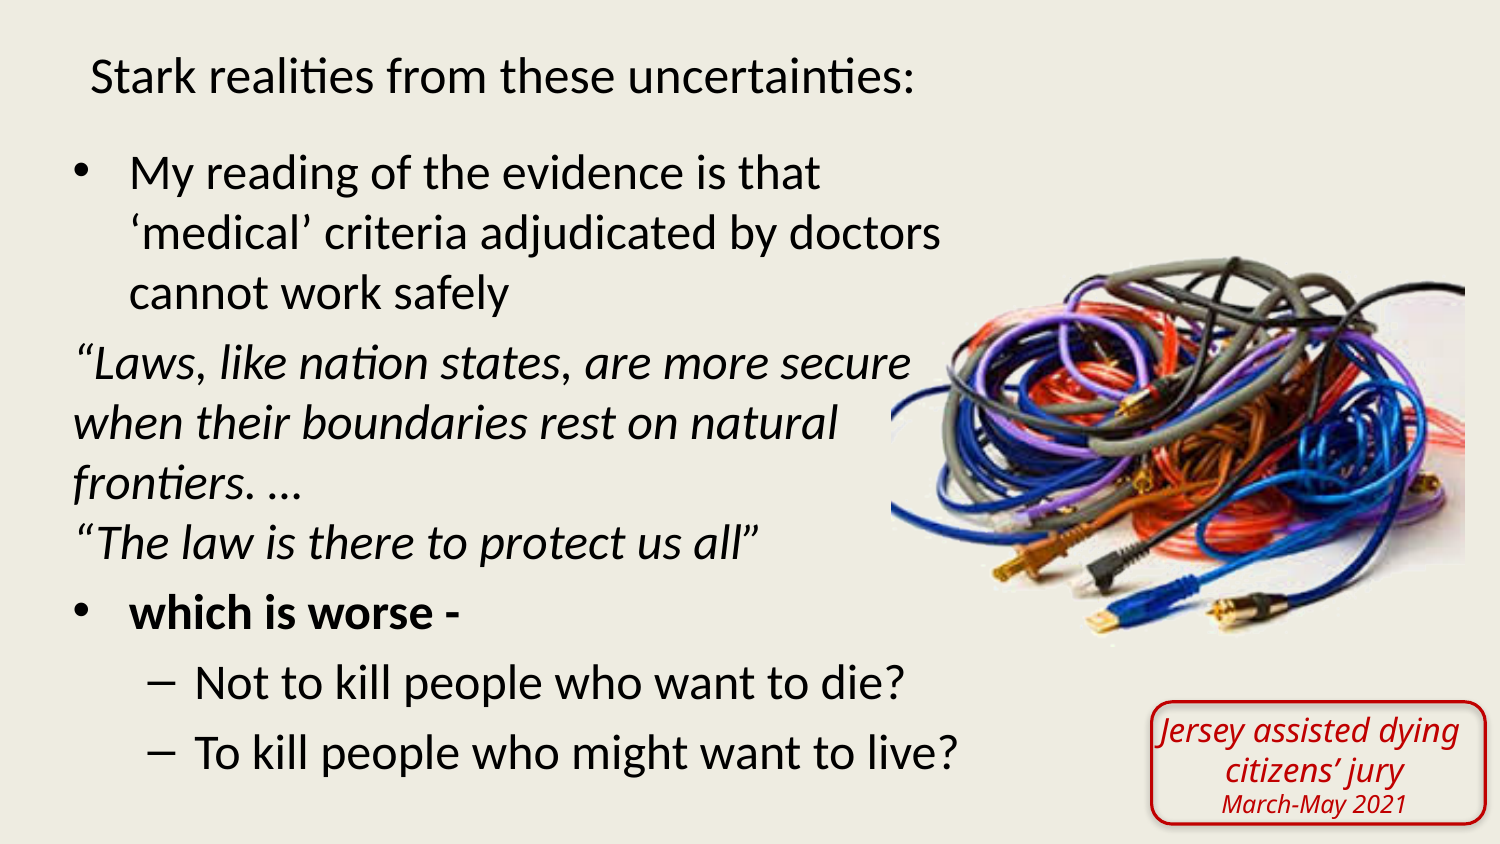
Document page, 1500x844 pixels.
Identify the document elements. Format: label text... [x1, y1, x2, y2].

title Stark realities from these uncertainties: [75, 33, 1425, 175]
picture [890, 236, 1466, 648]
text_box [1115, 701, 1500, 825]
list My reading of the evidence is that ‘medical’ criteria adjudicated by doctors cannot work safely “Laws, like nation states, are more secure when their boundaries rest on natural frontiers. … “The law is there to protect us all” which is worse - Not to kill people who want to die? To kill people who might want to live? [57, 131, 996, 844]
